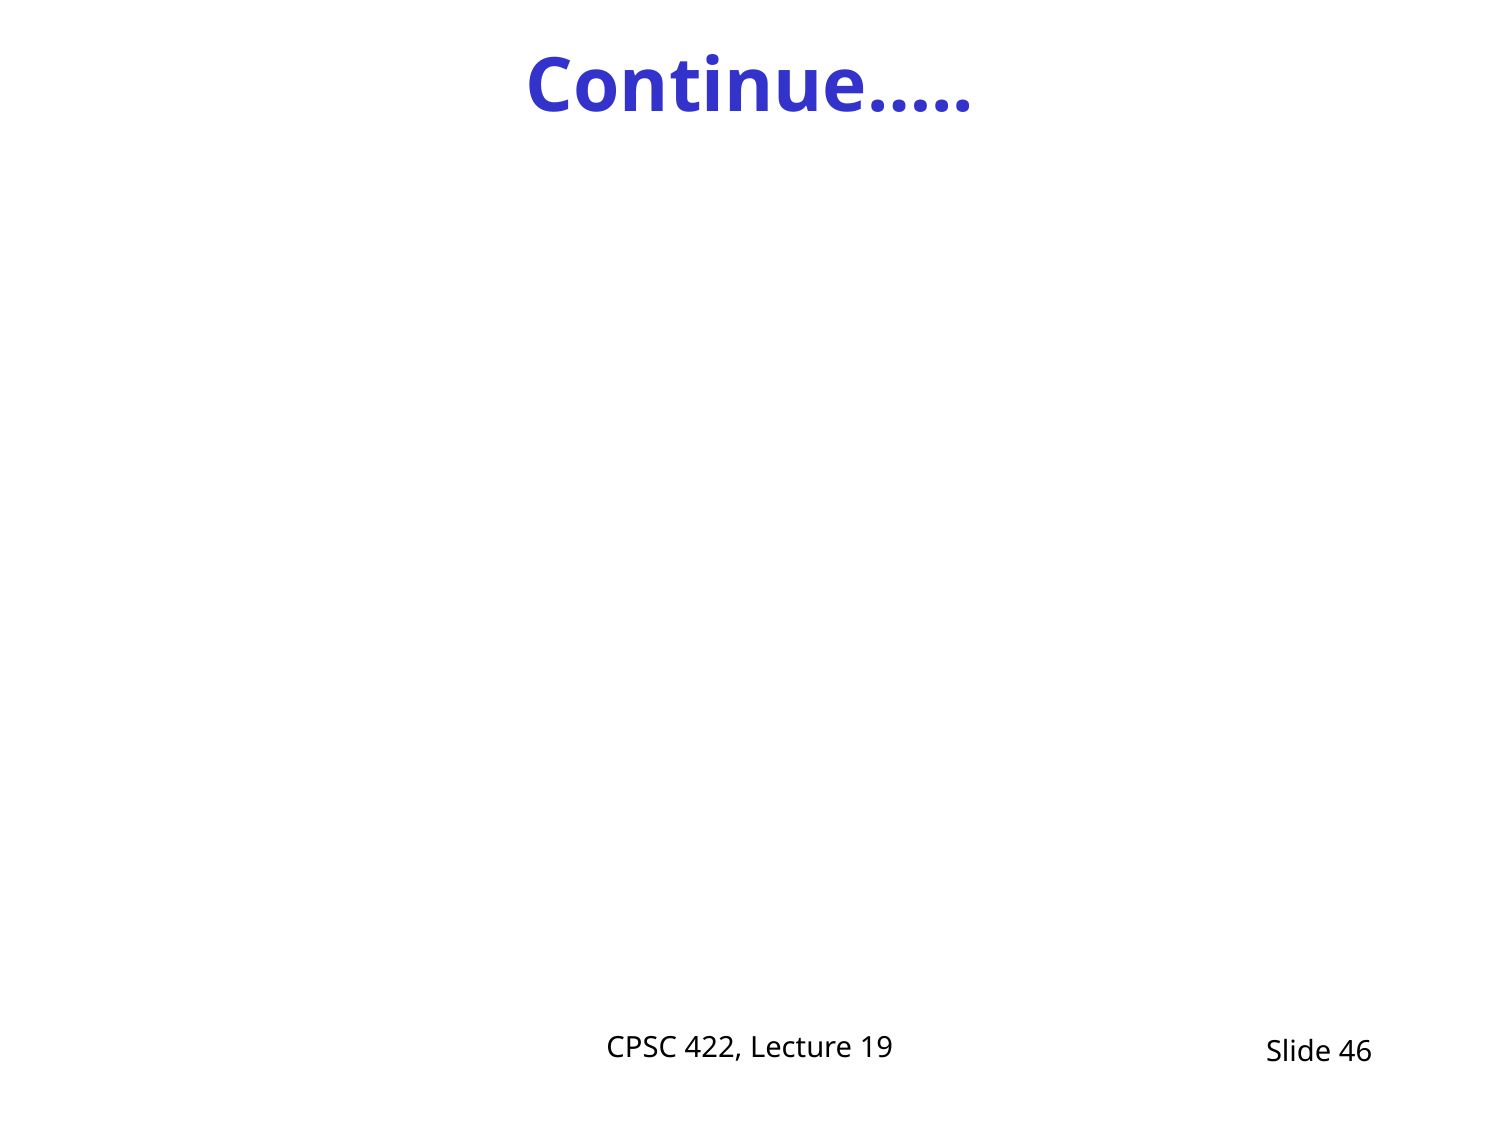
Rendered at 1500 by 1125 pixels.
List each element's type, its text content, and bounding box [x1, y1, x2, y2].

footer CPSC 422, Lecture 19 [512, 1024, 988, 1101]
title Continue….. [49, 24, 1451, 138]
slide_number Slide 46 [1074, 1024, 1388, 1101]
